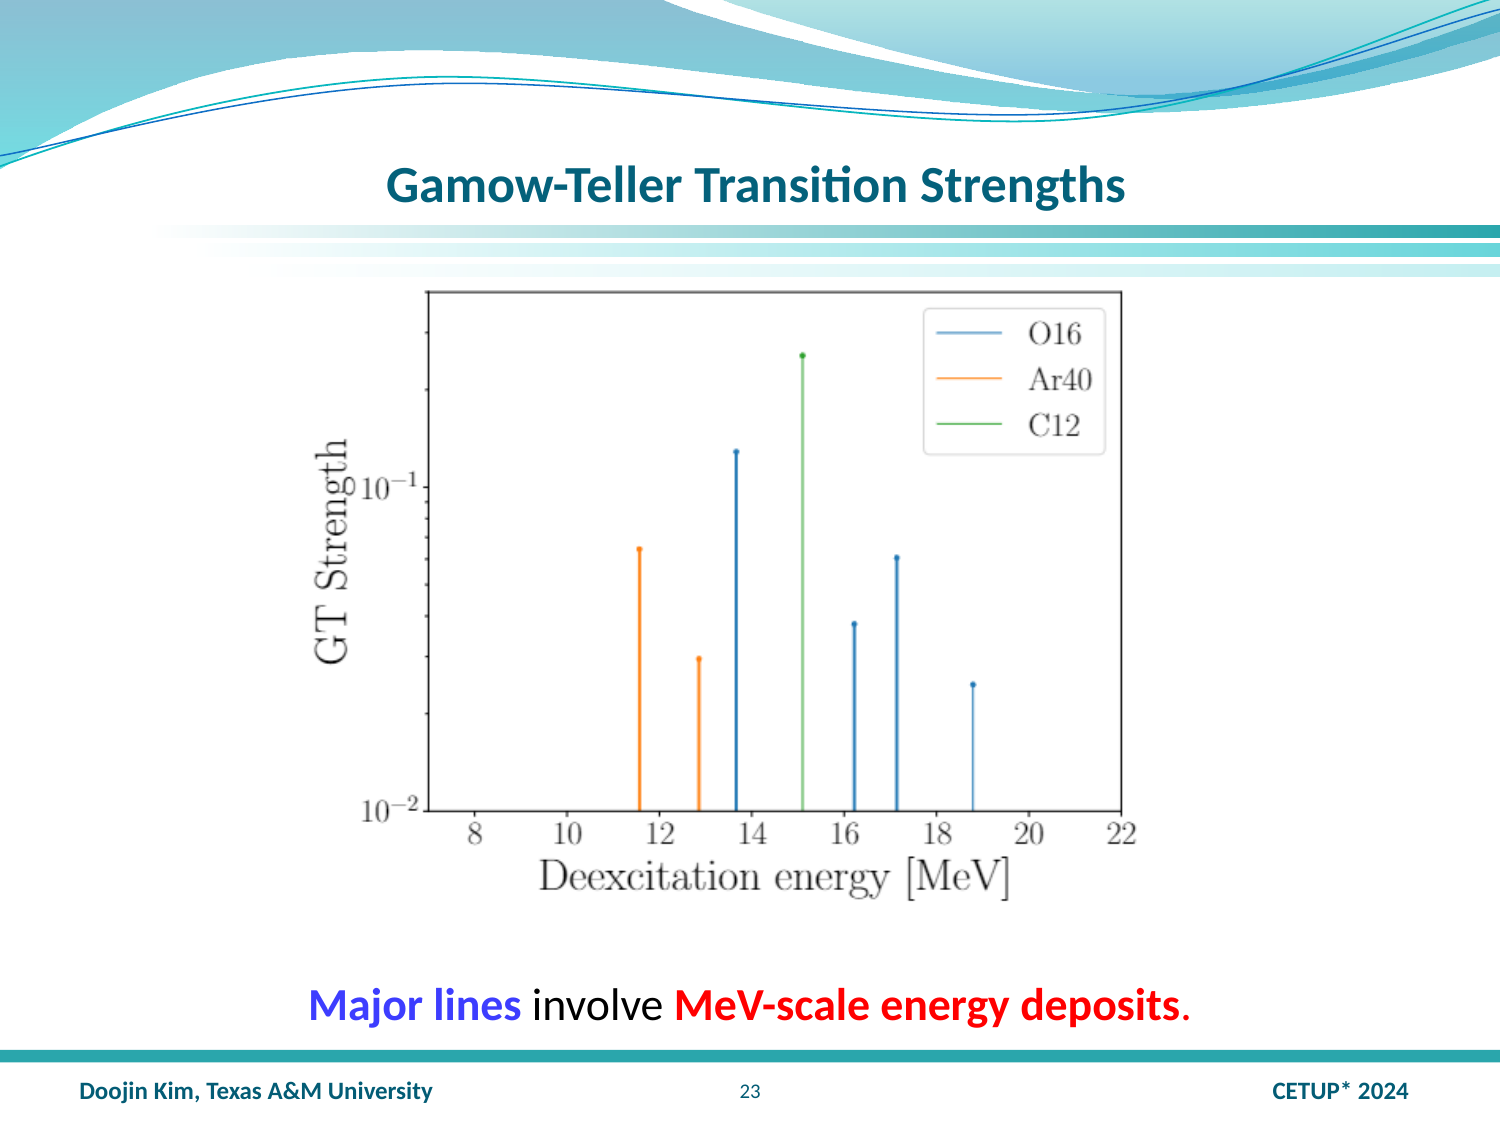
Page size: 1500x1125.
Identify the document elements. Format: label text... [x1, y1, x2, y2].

picture [299, 278, 1143, 910]
text_box Major lines involve MeV-scale energy deposits. [50, 966, 1450, 1037]
slide_number 22 [687, 1042, 813, 1103]
title Gamow-Teller Transition Strengths [75, 115, 1438, 213]
